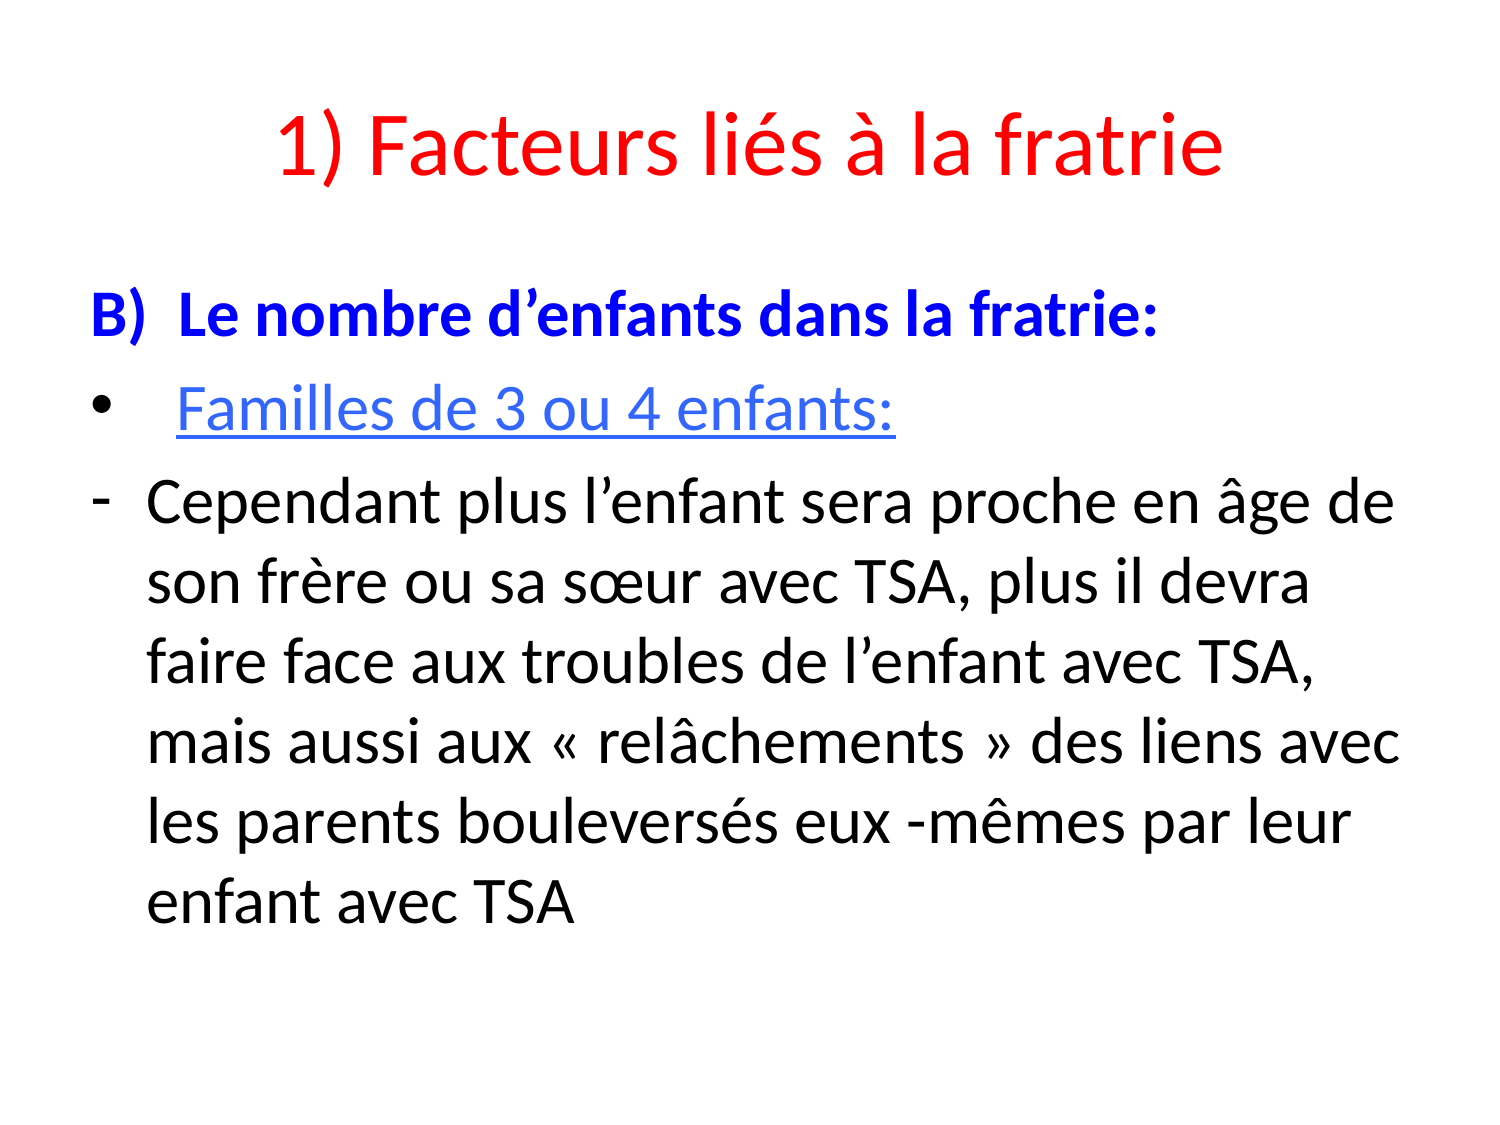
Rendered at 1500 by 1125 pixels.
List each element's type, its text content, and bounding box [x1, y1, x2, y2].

list B) Le nombre d’enfants dans la fratrie: Familles de 3 ou 4 enfants: Cependant plus l’enfant sera proche en âge de son frère ou sa sœur avec TSA, plus il devra faire face aux troubles de l’enfant avec TSA, mais aussi aux « relâchements » des liens avec les parents bouleversés eux -mêmes par leur enfant avec TSA [75, 262, 1425, 1005]
title 1) Facteurs liés à la fratrie [75, 45, 1425, 233]
